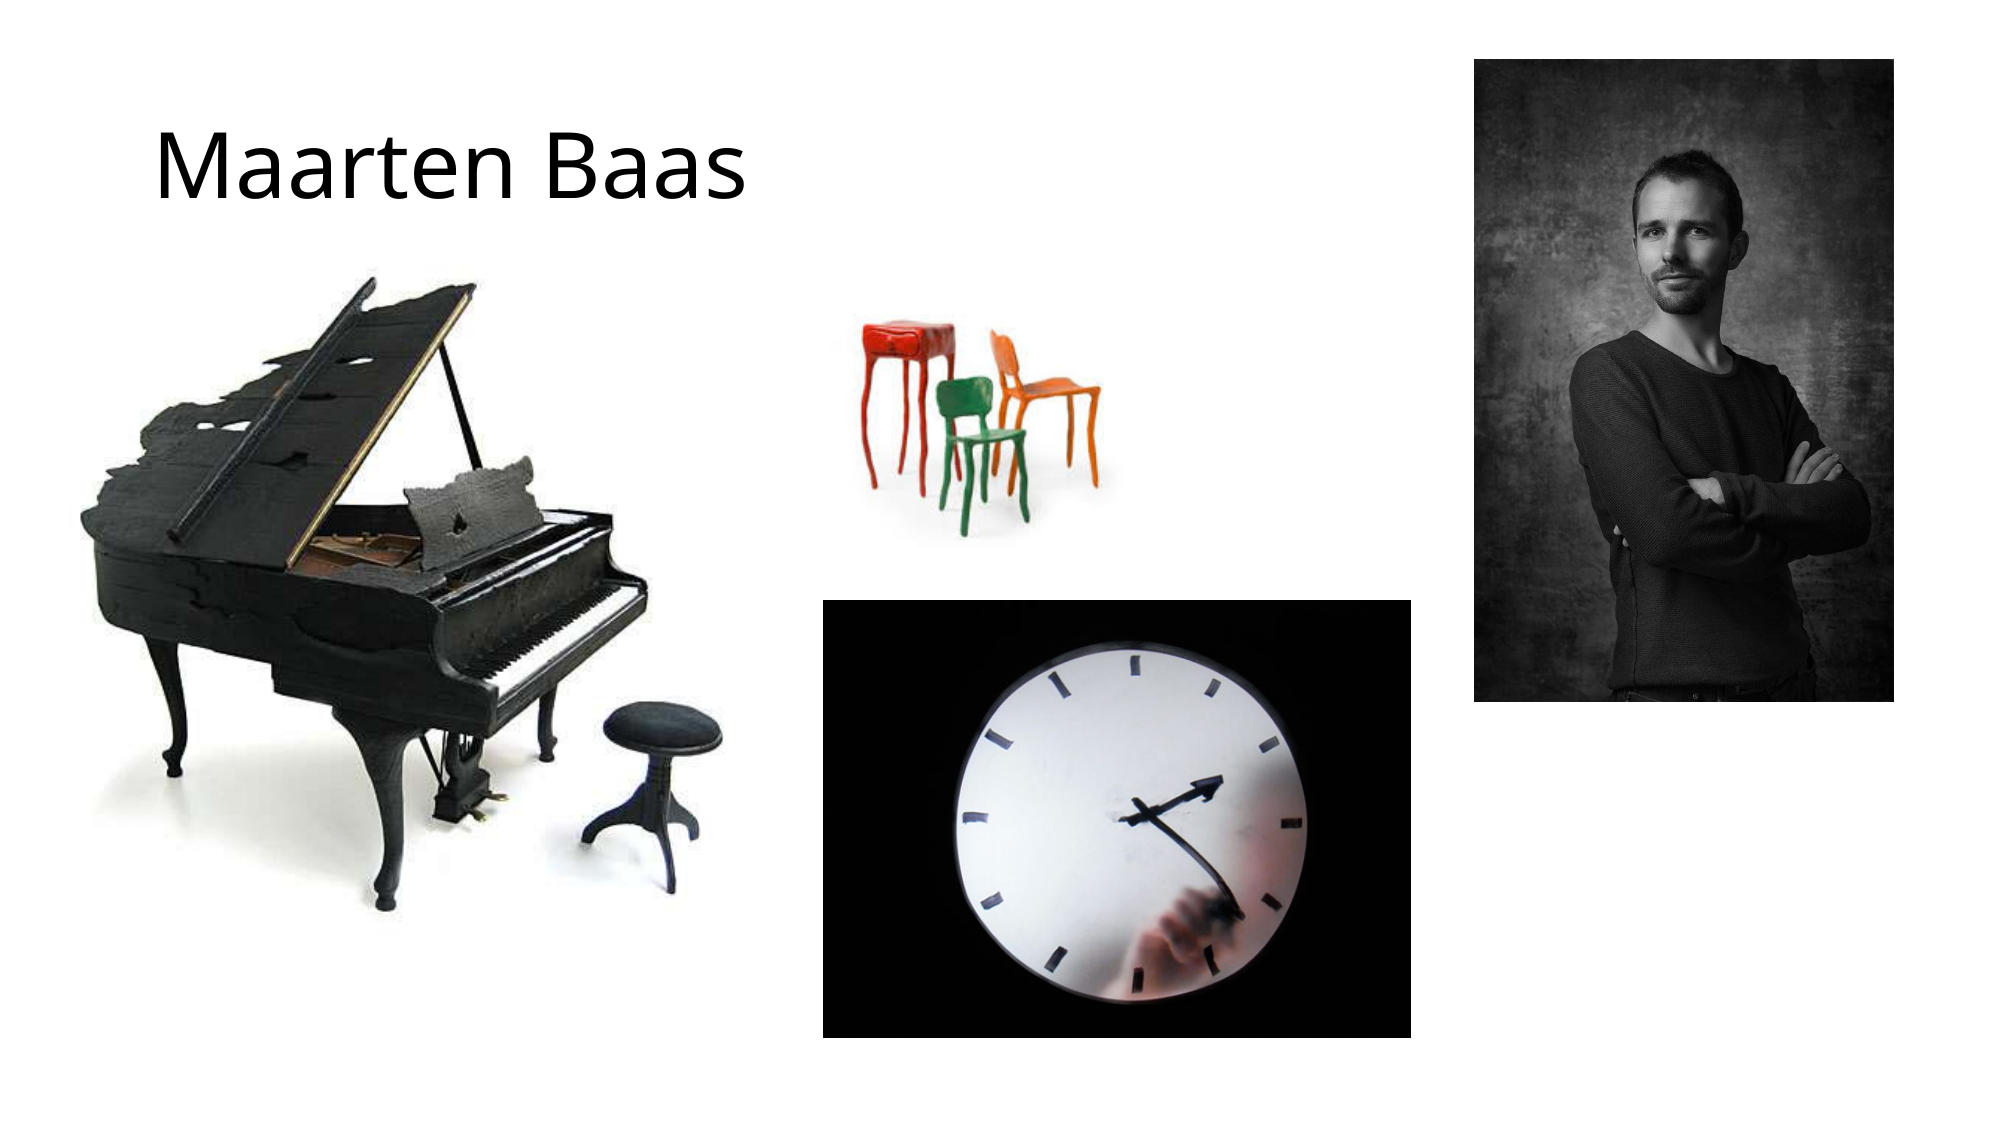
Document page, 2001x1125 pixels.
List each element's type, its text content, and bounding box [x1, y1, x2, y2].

picture [823, 600, 1411, 1038]
title Maarten Baas [137, 59, 1474, 278]
picture [1474, 59, 1894, 702]
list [45, 243, 760, 958]
picture [754, 277, 1184, 564]
